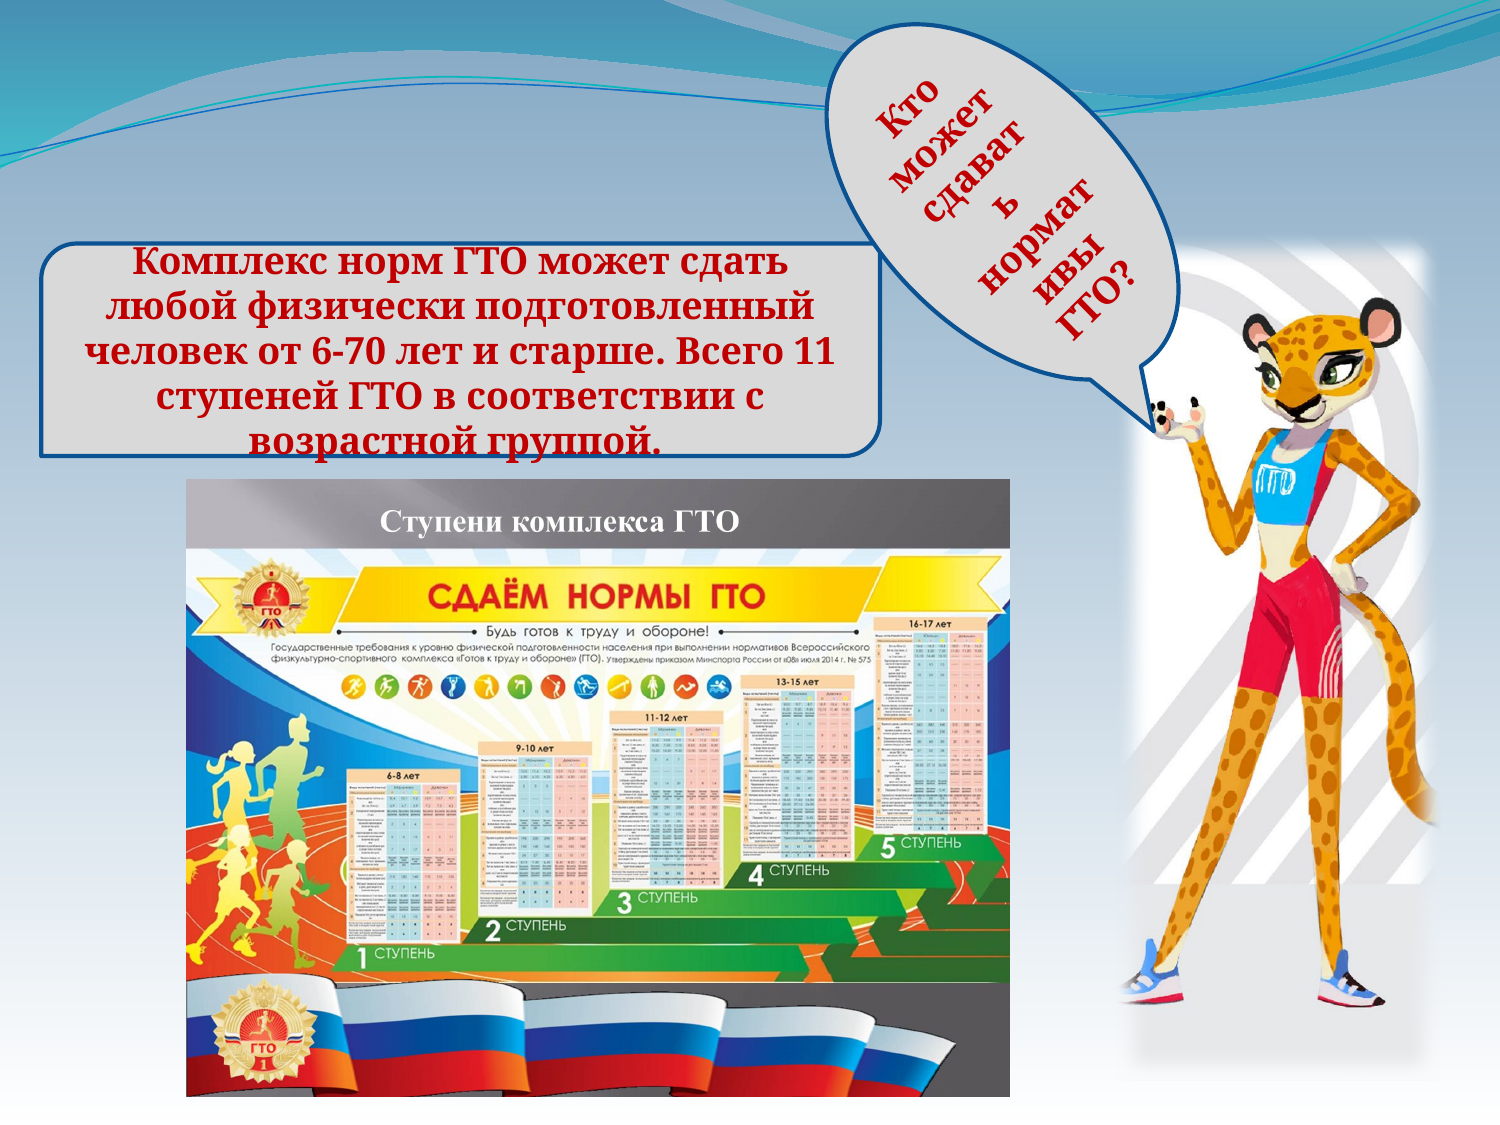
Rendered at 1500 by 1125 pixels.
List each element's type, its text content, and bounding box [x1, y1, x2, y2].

picture [1115, 231, 1442, 1081]
text_box Кто может сдавать нормативы ГТО? [824, 22, 1170, 398]
text_box Комплекс норм ГТО может сдать любой физически подготовленный человек от 6-70 лет и старше. Всего 11 ступеней ГТО в соответствии с возрастной группой. [39, 241, 883, 459]
picture [186, 479, 1011, 1098]
